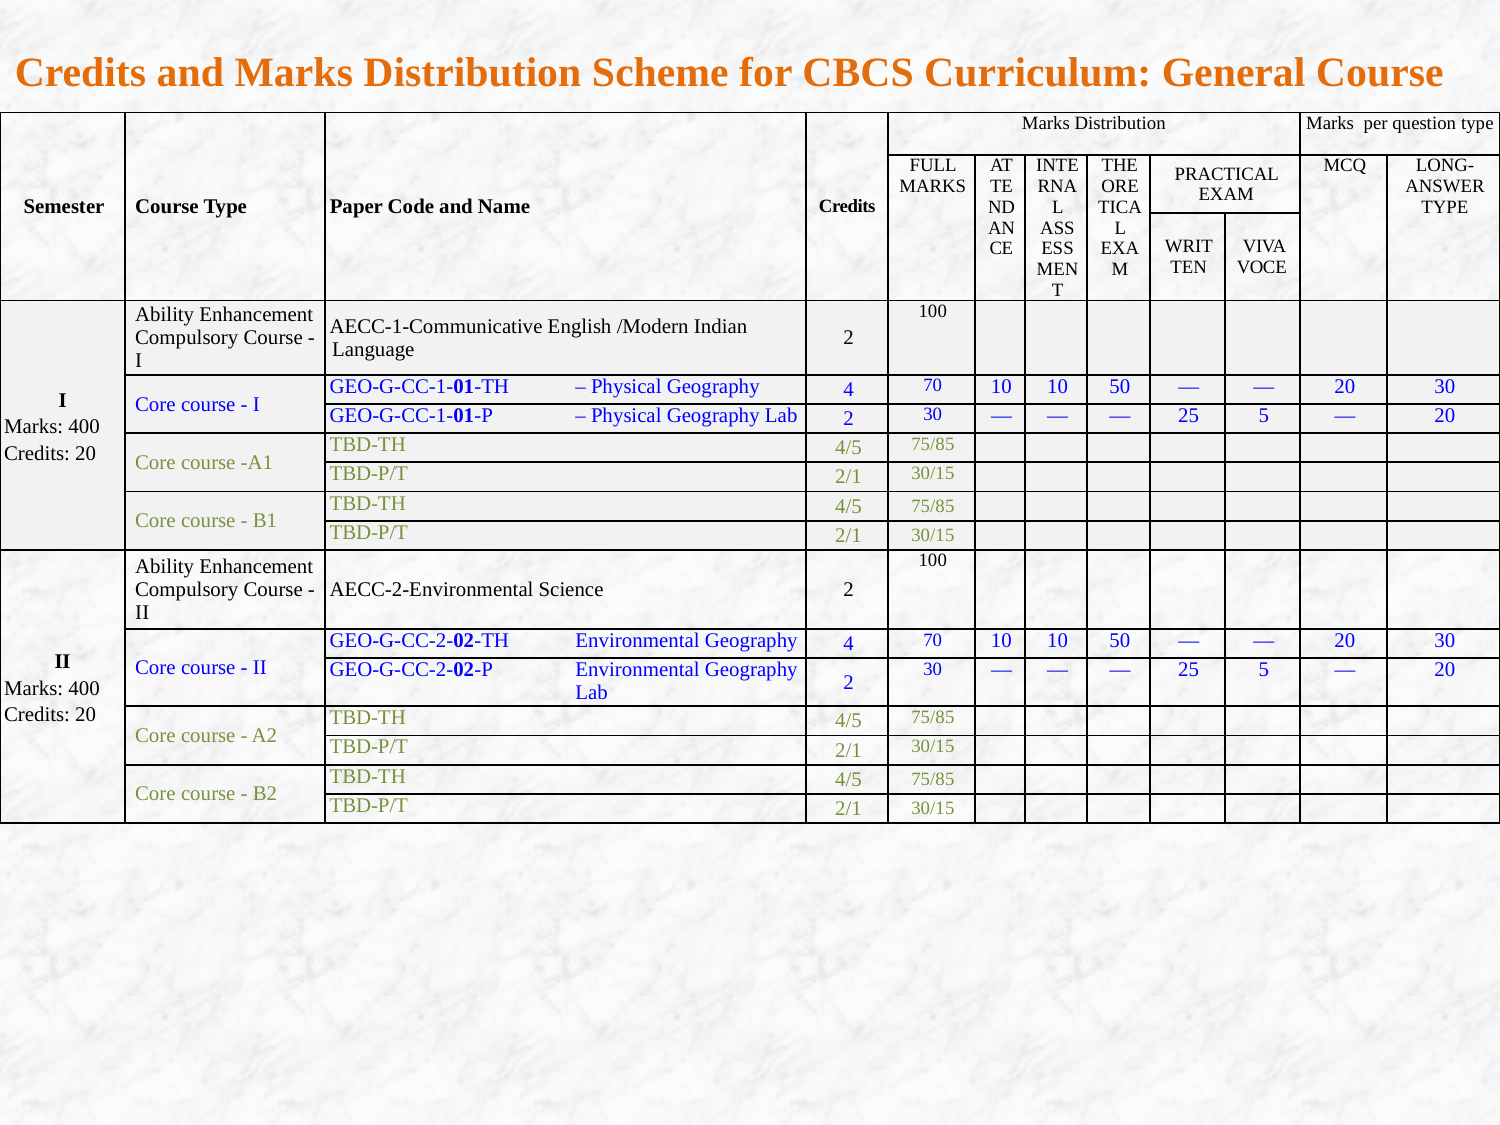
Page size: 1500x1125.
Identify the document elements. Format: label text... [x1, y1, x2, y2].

table_cell [1088, 492, 1149, 520]
table_cell — [1026, 659, 1086, 705]
table_cell [1151, 551, 1224, 628]
table_cell [1226, 551, 1299, 628]
table_cell [1026, 492, 1086, 520]
table_cell 30/15 [889, 736, 974, 764]
table_cell [1151, 766, 1224, 793]
table_cell [1388, 795, 1499, 822]
table_cell [1388, 766, 1499, 793]
table_cell 100 [889, 551, 974, 628]
table_cell — [976, 659, 1024, 705]
table_cell [976, 463, 1024, 491]
table_cell [1088, 736, 1149, 764]
table_cell 2/1 [807, 795, 887, 822]
table_cell — [1301, 659, 1386, 705]
text_box Credits and Marks Distribution Scheme for CBCS Curriculum: General Course [0, 37, 1500, 103]
table_cell Core course - B2 [126, 766, 324, 822]
table_cell 4/5 [807, 434, 887, 461]
table_cell [1151, 522, 1224, 549]
table_cell Core course - A2 [126, 707, 324, 764]
table_cell [1026, 463, 1086, 491]
table_cell [976, 492, 1024, 520]
table_cell 20 [1388, 659, 1499, 705]
table_cell GEO-G-CC-1-01-TH [326, 376, 565, 403]
table_cell 20 [1388, 405, 1499, 432]
table_header Course Type [126, 113, 324, 300]
table_cell TBD-TH [326, 766, 805, 793]
table_cell Environmental Geography [565, 630, 805, 657]
table_cell 4 [807, 376, 887, 403]
table_cell [976, 522, 1024, 549]
table_cell 30 [889, 405, 974, 432]
table_cell [1301, 795, 1386, 822]
table_cell — [1088, 659, 1149, 705]
table_cell [1226, 522, 1299, 549]
table_header Semester [1, 113, 124, 300]
table_cell 4/5 [807, 766, 887, 793]
table_cell 70 [889, 376, 974, 403]
table_cell 5 [1226, 659, 1299, 705]
table_cell 75/85 [889, 707, 974, 735]
table_cell [1301, 492, 1386, 520]
table_cell 2 [807, 659, 887, 705]
table_cell 50 [1088, 376, 1149, 403]
table_cell [976, 434, 1024, 461]
table_cell [1388, 434, 1499, 461]
table_cell [565, 707, 805, 735]
table_cell 2/1 [807, 736, 887, 764]
table_cell 10 [976, 376, 1024, 403]
table_cell [976, 301, 1024, 374]
table_cell [1226, 736, 1299, 764]
table_cell [1388, 707, 1499, 735]
table_cell [1088, 522, 1149, 549]
table_cell 70 [889, 630, 974, 657]
table_cell TBD-P/T [326, 736, 565, 764]
table_cell Environmental Geography Lab [565, 659, 805, 705]
table_cell [1088, 795, 1149, 822]
table_cell [1301, 522, 1386, 549]
table_cell TBD-P/T [326, 463, 565, 491]
table_cell [1026, 301, 1086, 374]
table_cell [1388, 463, 1499, 491]
table_cell 75/85 [889, 434, 974, 461]
table_cell [1388, 522, 1499, 549]
table_cell TBD-TH [326, 492, 565, 520]
table_cell 2 [807, 551, 887, 628]
table_cell 25 [1151, 405, 1224, 432]
table_cell [565, 736, 805, 764]
table_cell 2/1 [807, 522, 887, 549]
table_cell — [976, 405, 1024, 432]
table_cell 30 [889, 659, 974, 705]
table_cell 30/15 [889, 795, 974, 822]
table_cell [1226, 463, 1299, 491]
table_cell II Marks: 400 Credits: 20 [1, 551, 124, 822]
table_cell TBD-TH [326, 707, 565, 735]
table_cell [1088, 301, 1149, 374]
table_cell 30/15 [889, 522, 974, 549]
table_cell [565, 463, 805, 491]
table_cell [976, 551, 1024, 628]
table_cell [976, 736, 1024, 764]
table_cell Core course - I [126, 376, 324, 432]
table_cell [1026, 707, 1086, 735]
table_cell 5 [1226, 405, 1299, 432]
table_cell — [1301, 405, 1386, 432]
table_cell 75/85 [889, 492, 974, 520]
table_cell [1088, 707, 1149, 735]
table_cell [1301, 301, 1386, 374]
table_cell – Physical Geography Lab [565, 405, 805, 432]
table_cell [1226, 766, 1299, 793]
table_cell [1226, 434, 1299, 461]
table_cell 30 [1388, 630, 1499, 657]
table_cell — [1226, 630, 1299, 657]
table_cell [565, 492, 805, 520]
table_cell [1088, 551, 1149, 628]
table_cell — [1026, 405, 1086, 432]
table_cell [1151, 463, 1224, 491]
table_cell — [1151, 630, 1224, 657]
table_cell [1301, 736, 1386, 764]
table_cell AECC-1-Communicative English /Modern Indian Language [326, 301, 805, 374]
table_cell [1151, 434, 1224, 461]
table_cell — [1226, 376, 1299, 403]
table_cell [1151, 707, 1224, 735]
table_cell TBD-TH [326, 434, 565, 461]
table_cell 4/5 [807, 492, 887, 520]
table_cell [1226, 795, 1299, 822]
table_cell I Marks: 400 Credits: 20 [1, 301, 124, 549]
table_cell 20 [1301, 630, 1386, 657]
table_cell [565, 522, 805, 549]
table_cell [1226, 707, 1299, 735]
table_cell [1226, 492, 1299, 520]
table_cell [1151, 492, 1224, 520]
table_cell Ability Enhancement Compulsory Course - I [126, 301, 324, 374]
table_cell [1151, 795, 1224, 822]
table_header Marks Distribution [889, 113, 1299, 154]
table_cell MCQ [1301, 156, 1386, 300]
table_cell [1088, 766, 1149, 793]
table_cell — [1151, 376, 1224, 403]
table_cell 75/85 [889, 766, 974, 793]
table_cell [1226, 301, 1299, 374]
table_cell — [1088, 405, 1149, 432]
table_cell [1026, 434, 1086, 461]
table_cell [1301, 766, 1386, 793]
table_cell Practical Exam [1151, 156, 1299, 212]
table_cell 100 [889, 301, 974, 374]
table_cell [1388, 736, 1499, 764]
table_cell 10 [1026, 630, 1086, 657]
table_cell [1026, 551, 1086, 628]
table_cell [976, 766, 1024, 793]
table_cell [565, 434, 805, 461]
table_cell [1151, 736, 1224, 764]
table_cell [1151, 301, 1224, 374]
table_cell [1026, 736, 1086, 764]
table_cell Written [1151, 214, 1224, 300]
table_cell 30 [1388, 376, 1499, 403]
table_cell Long-Answer Type [1388, 156, 1499, 300]
table_cell GEO-G-CC-2-02-P [326, 659, 565, 705]
table_cell TBD-P/T [326, 795, 805, 822]
table_header Paper Code and Name [326, 113, 805, 300]
table_cell Core course - B1 [126, 492, 324, 549]
table_cell 4 [807, 630, 887, 657]
table_cell 2 [807, 405, 887, 432]
table_cell 10 [1026, 376, 1086, 403]
table_cell [976, 707, 1024, 735]
table_cell 25 [1151, 659, 1224, 705]
table_cell 2 [807, 301, 887, 374]
table_cell Theoretical Exam [1088, 156, 1149, 300]
table_cell [1026, 522, 1086, 549]
table_cell GEO-G-CC-1-01-P [326, 405, 565, 432]
table_cell Internal Assessment [1026, 156, 1086, 300]
table_cell Core course -A1 [126, 434, 324, 491]
table_cell TBD-P/T [326, 522, 565, 549]
table_cell [1301, 707, 1386, 735]
table_cell AECC-2-Environmental Science [326, 551, 805, 628]
table_cell [1388, 301, 1499, 374]
table_cell [1388, 551, 1499, 628]
table_cell Core course - II [126, 630, 324, 705]
table_cell [1301, 434, 1386, 461]
table_cell 10 [976, 630, 1024, 657]
table_cell [1088, 434, 1149, 461]
table_header Marks per question type [1301, 113, 1499, 154]
table_cell Attendance [976, 156, 1024, 300]
table_cell 30/15 [889, 463, 974, 491]
table_cell [1026, 766, 1086, 793]
table_cell 2/1 [807, 463, 887, 491]
table_cell GEO-G-CC-2-02-TH [326, 630, 565, 657]
table_cell [1088, 463, 1149, 491]
table_header Credits [807, 113, 887, 300]
table_cell Ability Enhancement Compulsory Course -II [126, 551, 324, 628]
table_cell 4/5 [807, 707, 887, 735]
table_cell Viva Voce [1226, 214, 1299, 300]
table_cell 20 [1301, 376, 1386, 403]
table_cell 50 [1088, 630, 1149, 657]
table_cell [976, 795, 1024, 822]
table_cell [1026, 795, 1086, 822]
table_cell Full Marks [889, 156, 974, 300]
table_cell – Physical Geography [565, 376, 805, 403]
table_cell [1301, 551, 1386, 628]
table_cell [1301, 463, 1386, 491]
table_cell [1388, 492, 1499, 520]
